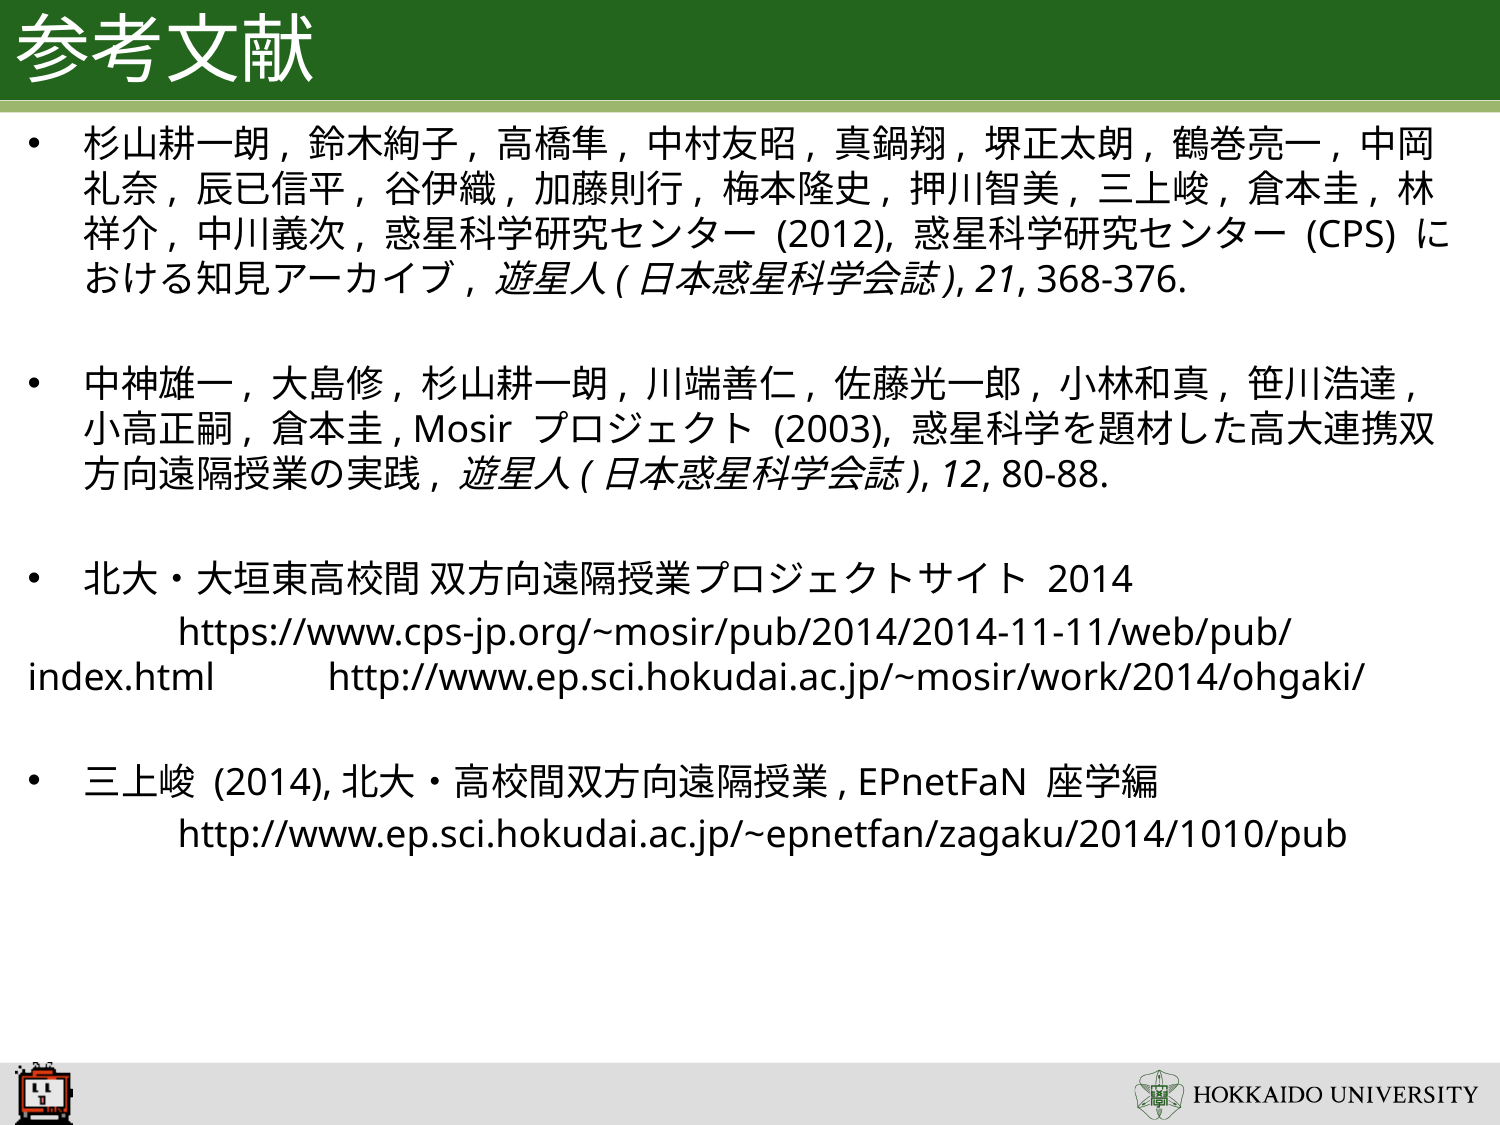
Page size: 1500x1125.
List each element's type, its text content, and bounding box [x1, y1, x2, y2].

picture [15, 1062, 73, 1125]
picture [1125, 1064, 1488, 1125]
title 参考文献 [0, 4, 1241, 89]
list 杉山耕一朗, 鈴木絢子, 高橋隼, 中村友昭, 真鍋翔, 堺正太朗, 鶴巻亮一, 中岡礼奈, 辰已信平, 谷伊織, 加藤則行, 梅本隆史, 押川智美, 三上峻, 倉本圭, 林祥介, 中川義次, 惑星科学研究センター (2012), 惑星科学研究センター (CPS) における知見アーカイブ, 遊星人(日本惑星科学会誌), 21, 368-376. 中神雄一, 大島修, 杉山耕一朗, 川端善仁, 佐藤光一郎, 小林和真, 笹川浩達, 小高正嗣, 倉本圭, Mosir プロジェクト (2003), 惑星科学を題材した高大連携双方向遠隔授業の実践, 遊星人(日本惑星科学会誌), 12, 80-88. 北大・大垣東高校間 双方向遠隔授業プロジェクトサイト 2014 https://www.cps-jp.org/~mosir/pub/2014/2014-11-11/web/pub/index.html http://www.ep.sci.hokudai.ac.jp/~mosir/work/2014/ohgaki/ 三上峻 (2014),北大・高校間双方向遠隔授業, EPnetFaN 座学編 http://www.ep.sci.hokudai.ac.jp/~epnetfan/zagaku/2014/1010/pub [12, 112, 1484, 928]
